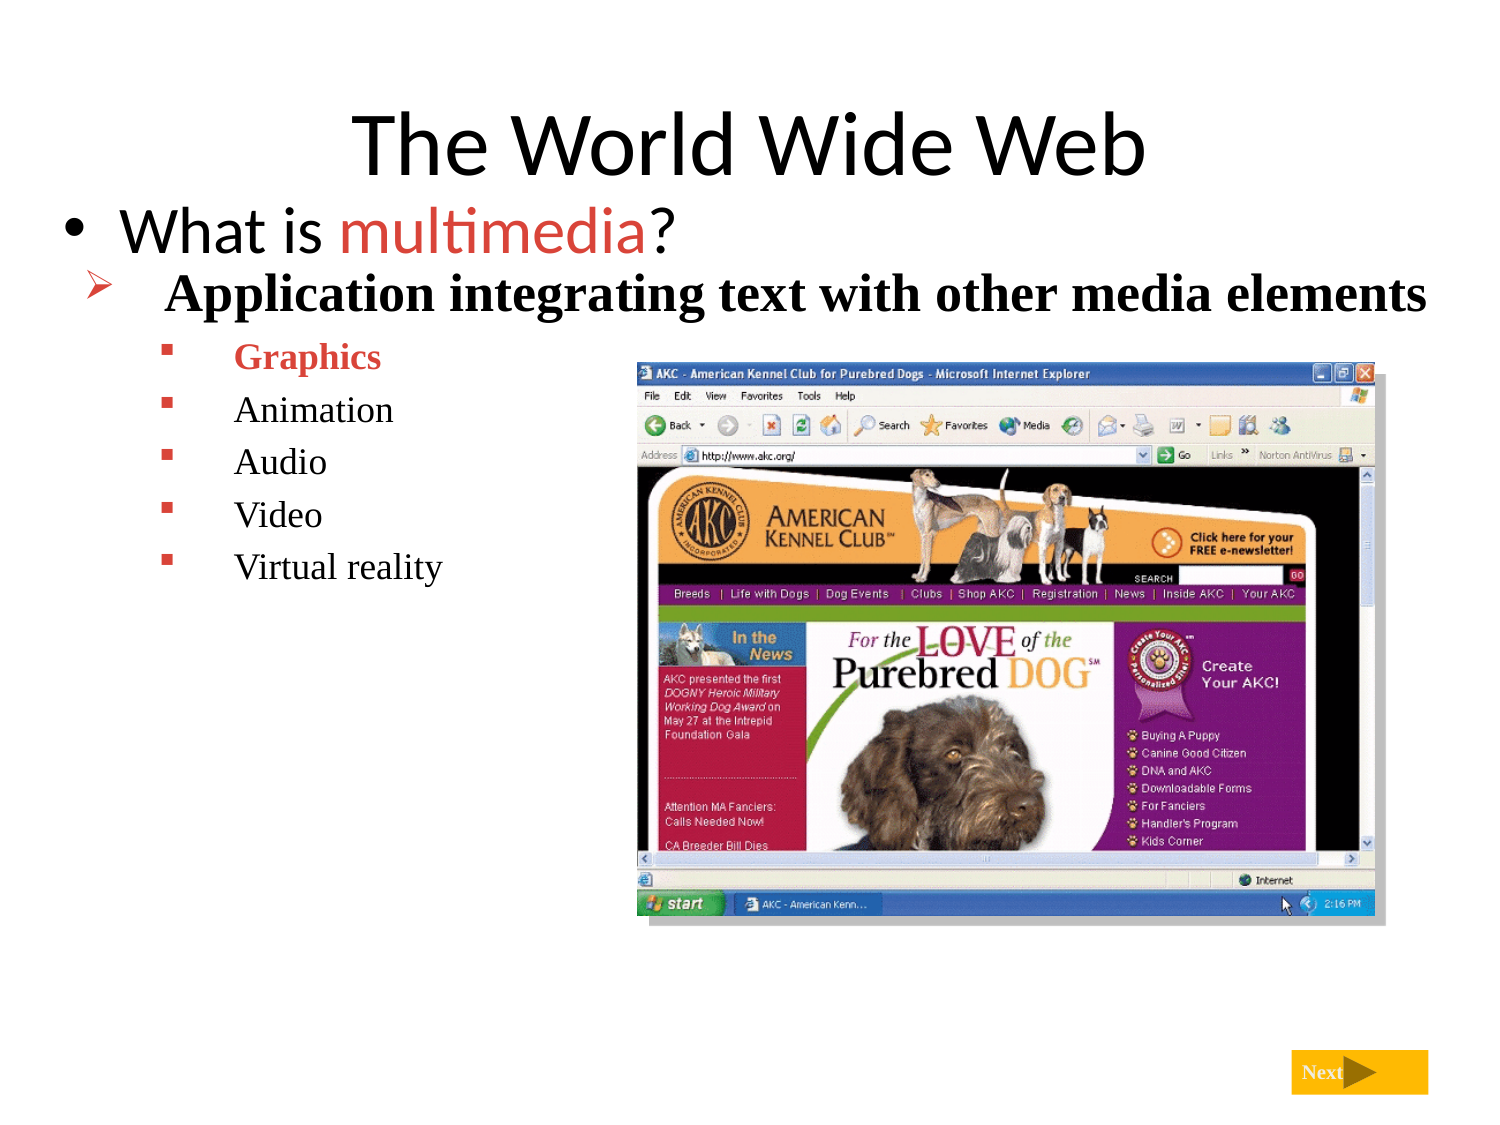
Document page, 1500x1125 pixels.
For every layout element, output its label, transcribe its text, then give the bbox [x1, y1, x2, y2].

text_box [1286, 1049, 1429, 1095]
text_box Graphics Animation Audio Video Virtual reality [49, 324, 1459, 800]
title The World Wide Web [75, 45, 1425, 178]
picture [637, 362, 1376, 916]
picture [1325, 899, 1361, 908]
text_box Application integrating text with other media elements [49, 249, 1459, 324]
list What is multimedia? [47, 178, 1457, 300]
